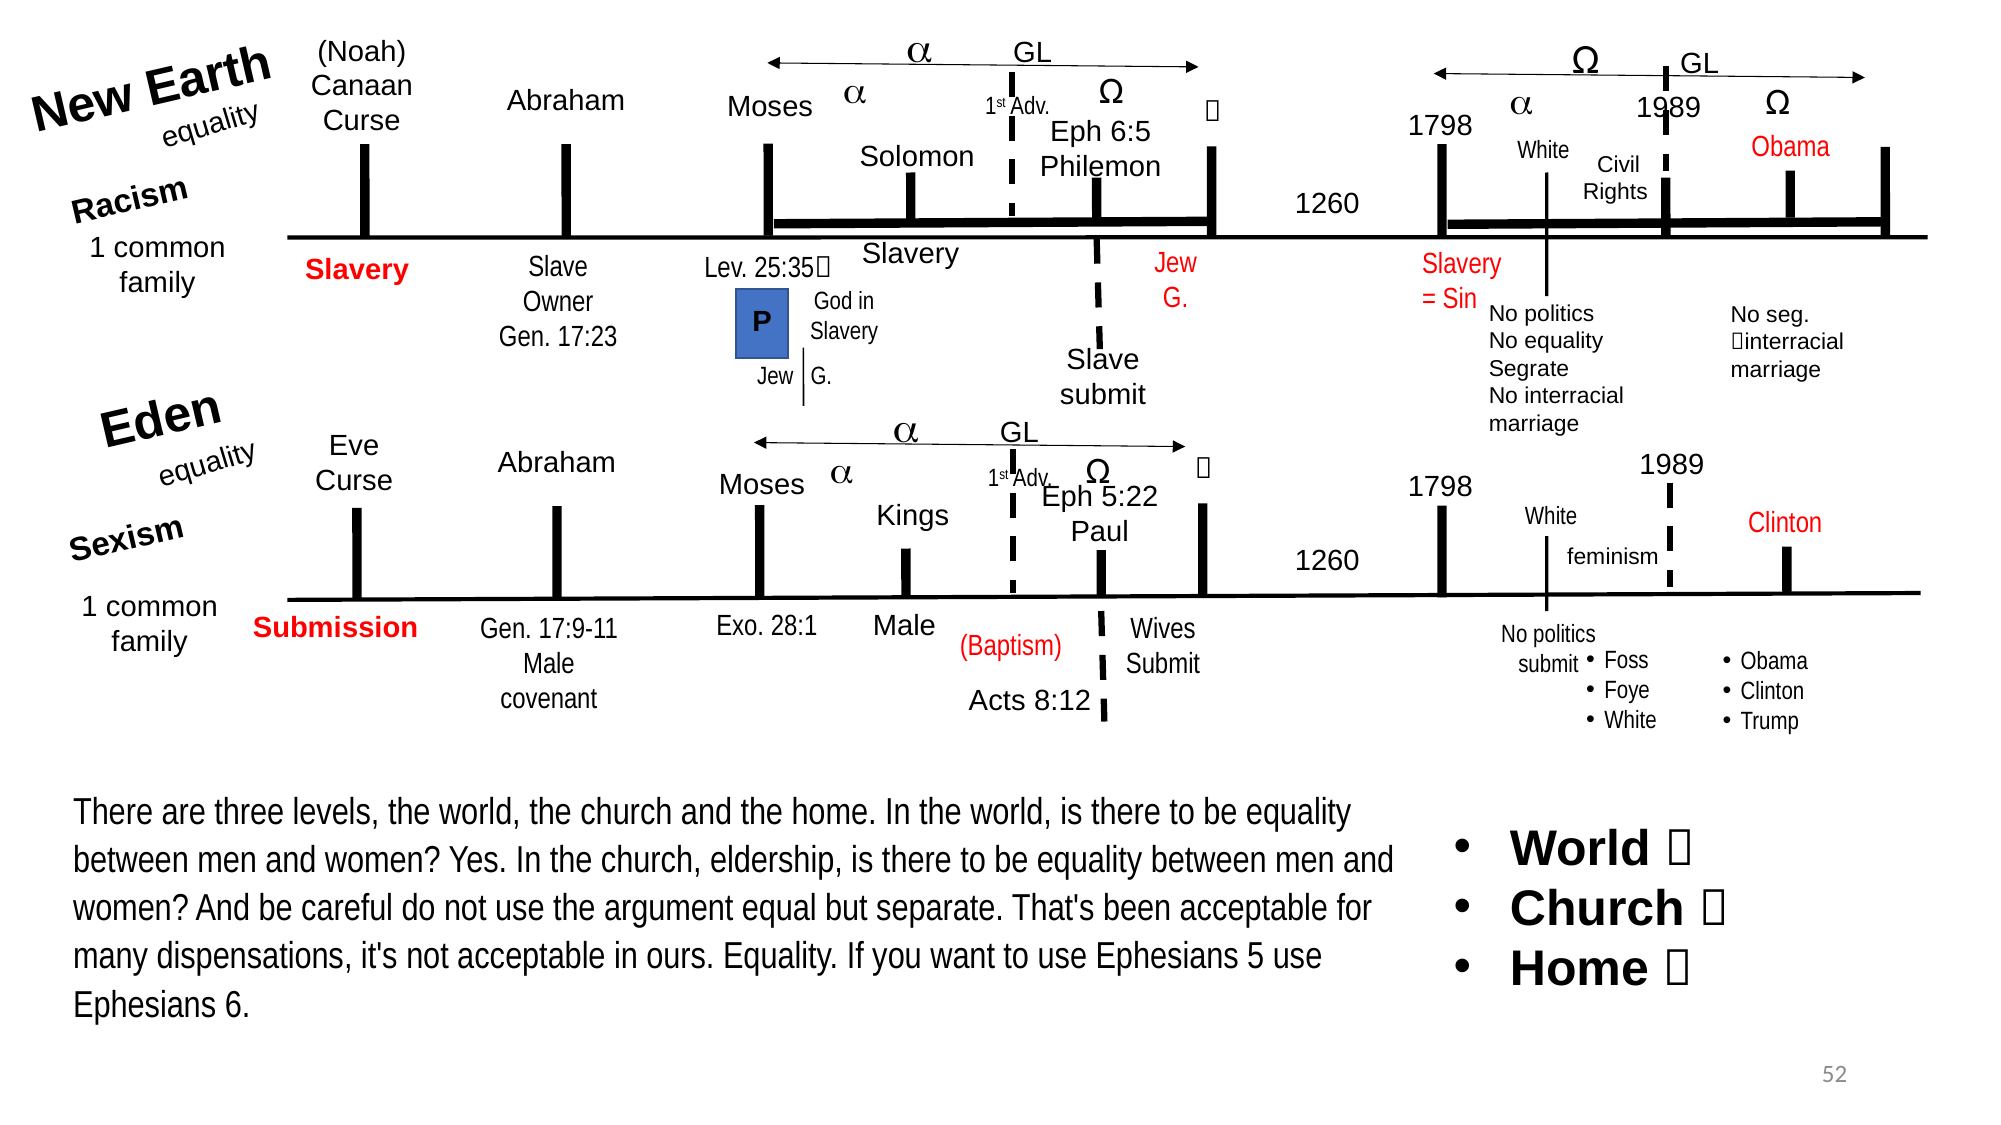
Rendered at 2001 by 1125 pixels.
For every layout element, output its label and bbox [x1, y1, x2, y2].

text_box [695, 15, 1199, 220]
text_box [466, 603, 632, 722]
text_box [684, 600, 1231, 747]
text_box [291, 244, 423, 317]
text_box [1252, 535, 1402, 582]
text_box [1252, 178, 1402, 225]
text_box [58, 776, 1417, 1032]
text_box [1716, 638, 1832, 739]
text_box [1724, 293, 1872, 403]
text_box [1447, 809, 1805, 1044]
text_box [1186, 86, 1240, 140]
text_box [475, 241, 641, 369]
slide_number [1412, 1042, 1863, 1103]
text_box [0, 14, 1928, 739]
